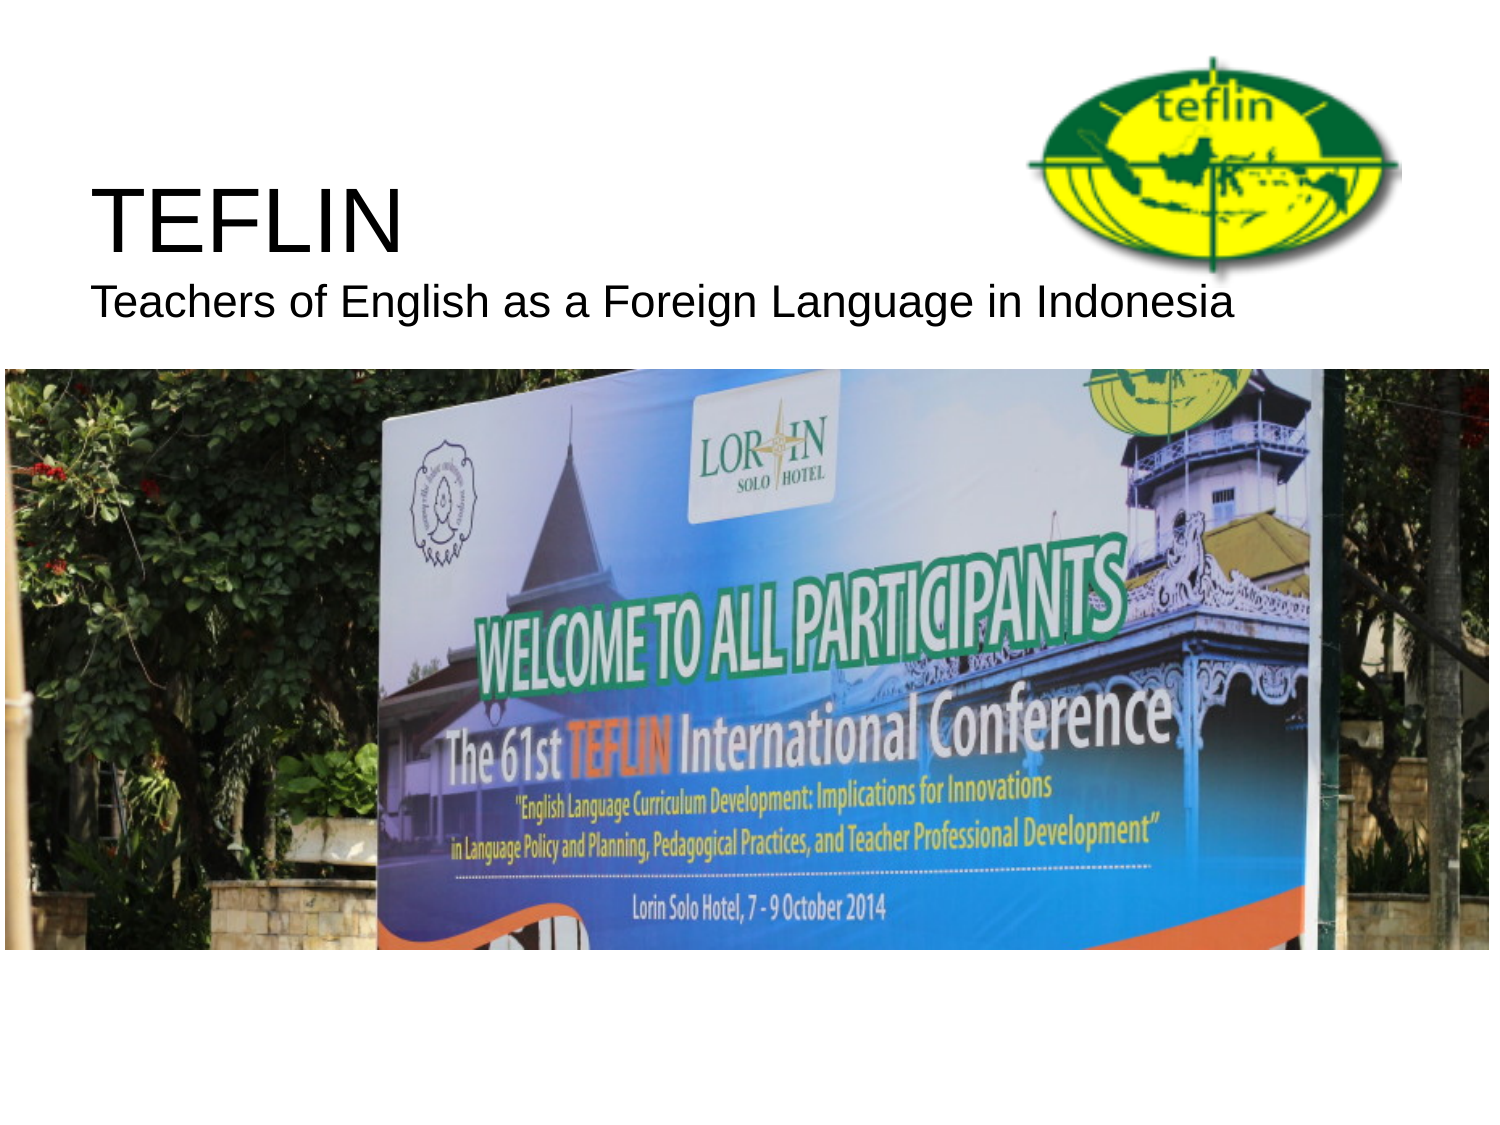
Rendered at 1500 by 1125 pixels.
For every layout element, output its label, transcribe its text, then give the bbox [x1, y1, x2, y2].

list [5, 369, 1489, 951]
title TEFLIN Teachers of English as a Foreign Language in Indonesia [74, 149, 1426, 338]
picture [1019, 49, 1402, 288]
